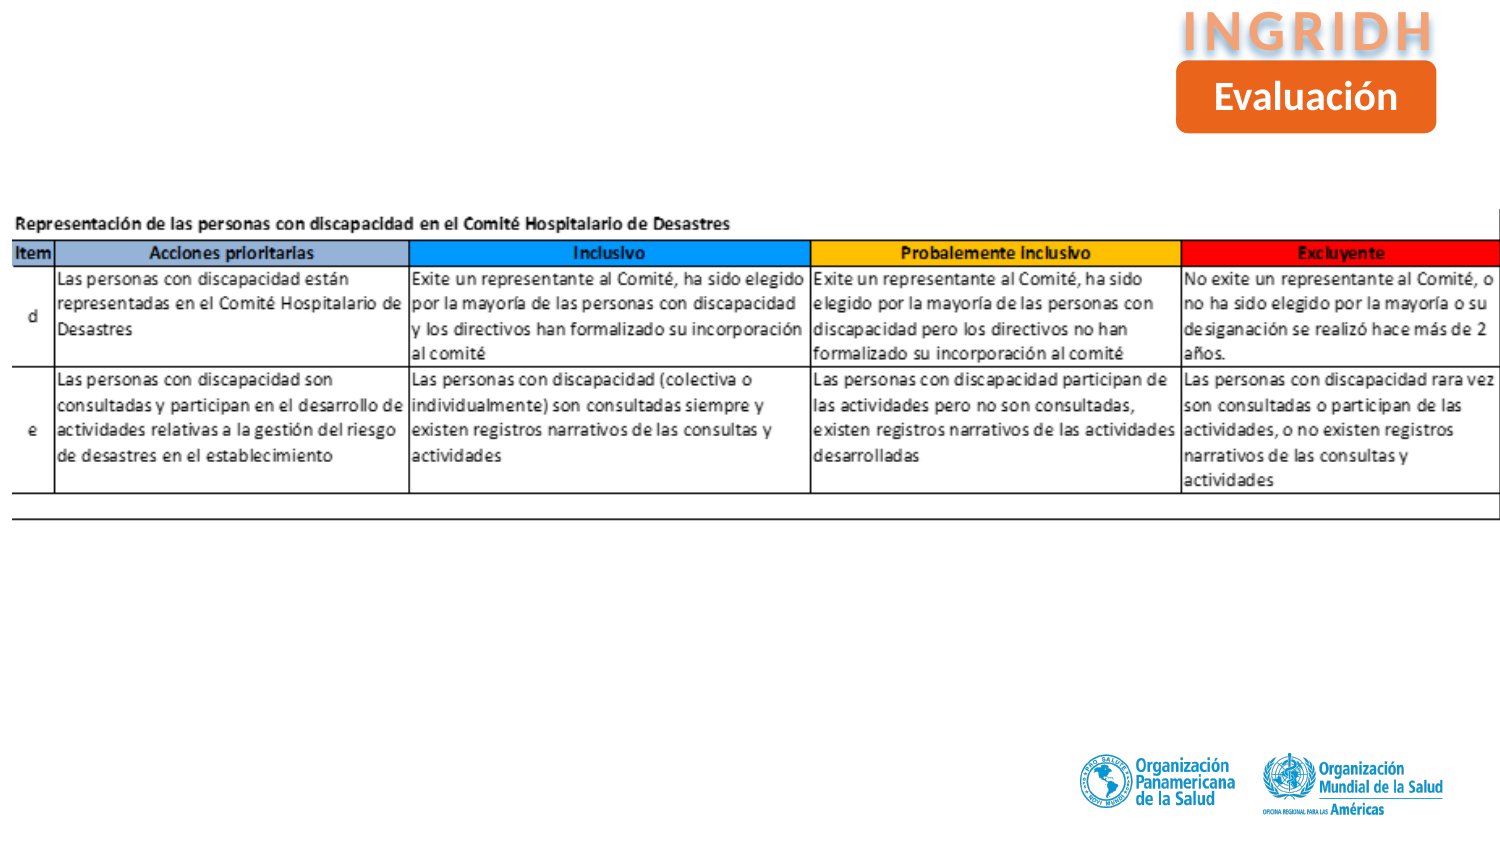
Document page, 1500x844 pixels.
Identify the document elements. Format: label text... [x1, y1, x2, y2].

text_box INGRIDH [1149, 0, 1500, 185]
picture [12, 209, 1500, 523]
picture [1074, 735, 1450, 830]
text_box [1174, 59, 1438, 135]
